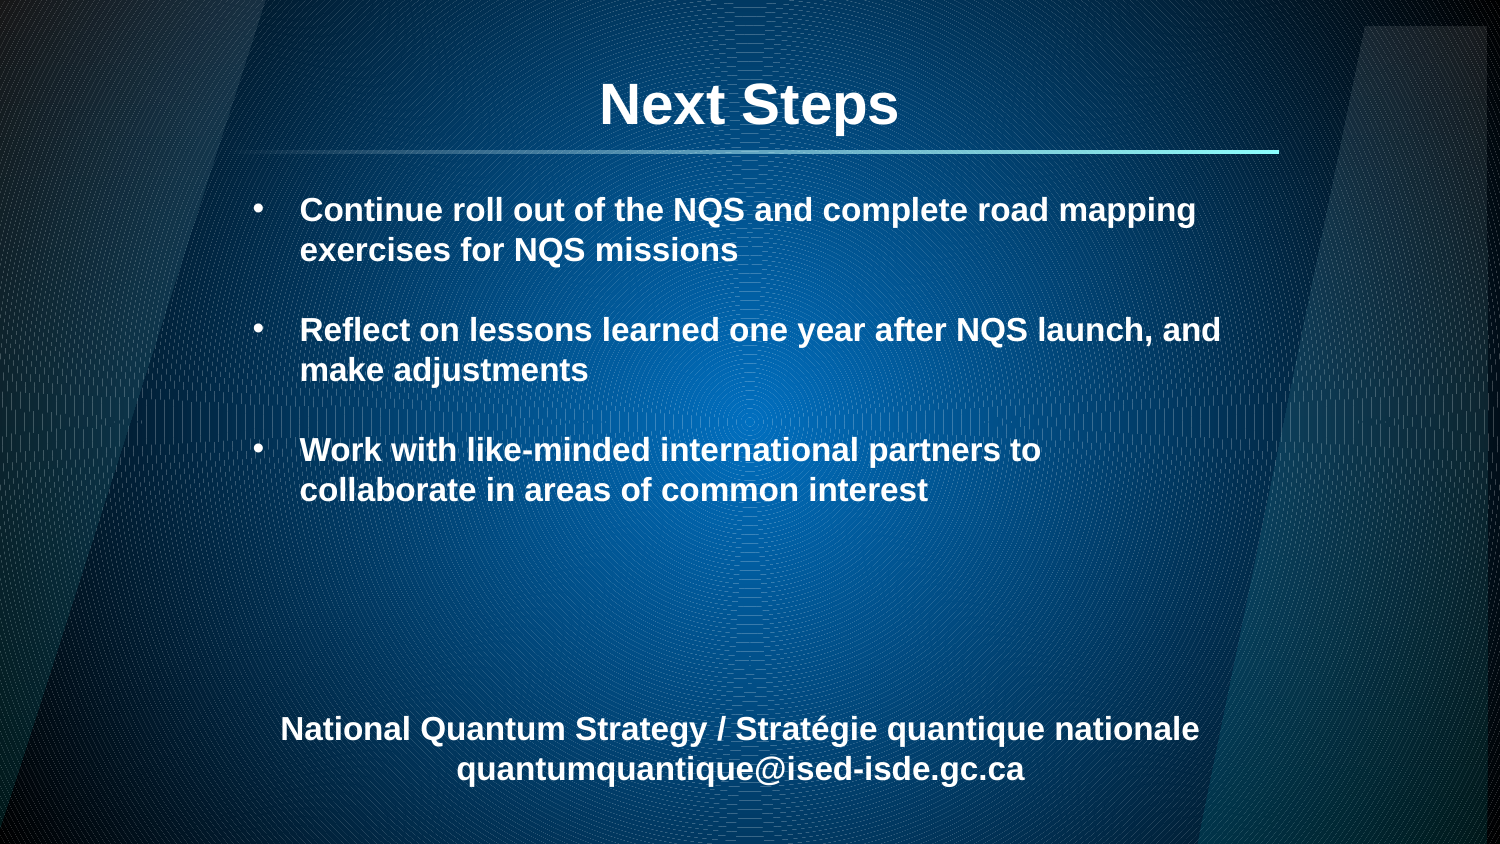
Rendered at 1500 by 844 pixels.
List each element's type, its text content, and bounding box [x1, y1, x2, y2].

title Next Steps [302, 54, 1198, 149]
text_box Continue roll out of the NQS and complete road mapping exercises for NQS missions Reflect on lessons learned one year after NQS launch, and make adjustments Work with like-minded international partners to collaborate in areas of common interest National Quantum Strategy / Stratégie quantique nationale quantumquantique@ised-isde.gc.ca [237, 214, 1244, 761]
text_box [1197, 26, 1488, 844]
text_box [0, 0, 266, 829]
text_box [221, 150, 1279, 154]
